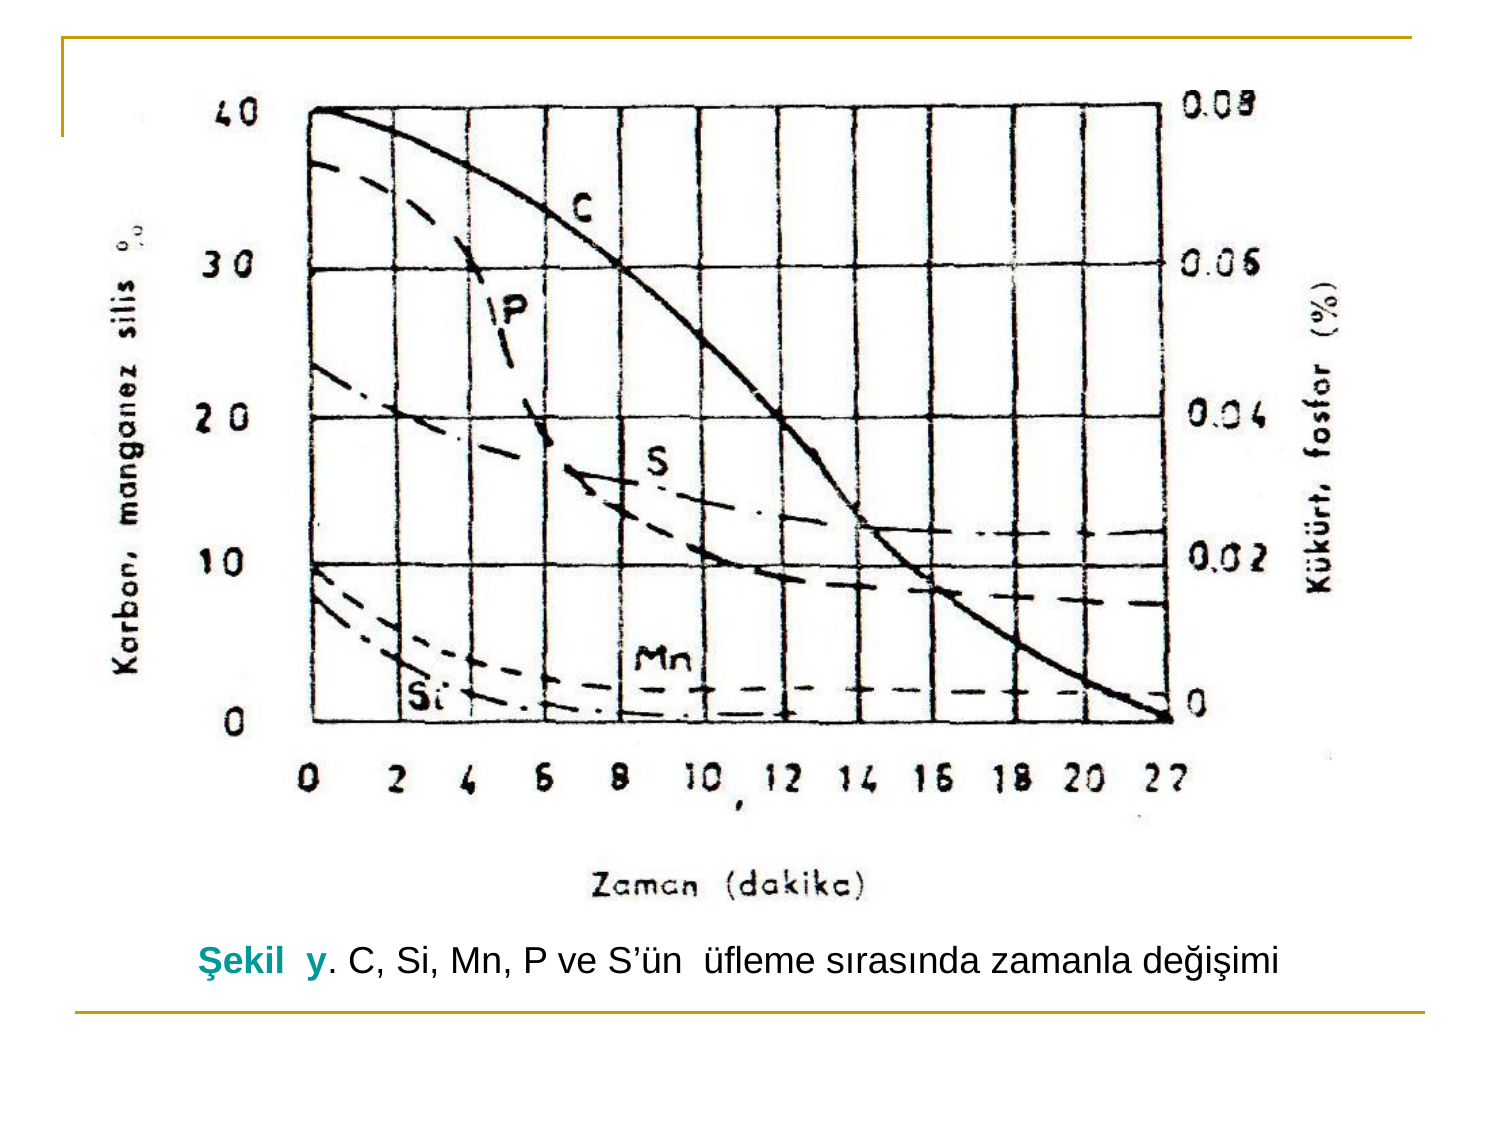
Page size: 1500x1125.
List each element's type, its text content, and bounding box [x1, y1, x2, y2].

text_box Şekil y. C, Si, Mn, P ve S’ün üfleme sırasında zamanla değişimi [183, 928, 1297, 989]
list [88, 89, 1341, 918]
